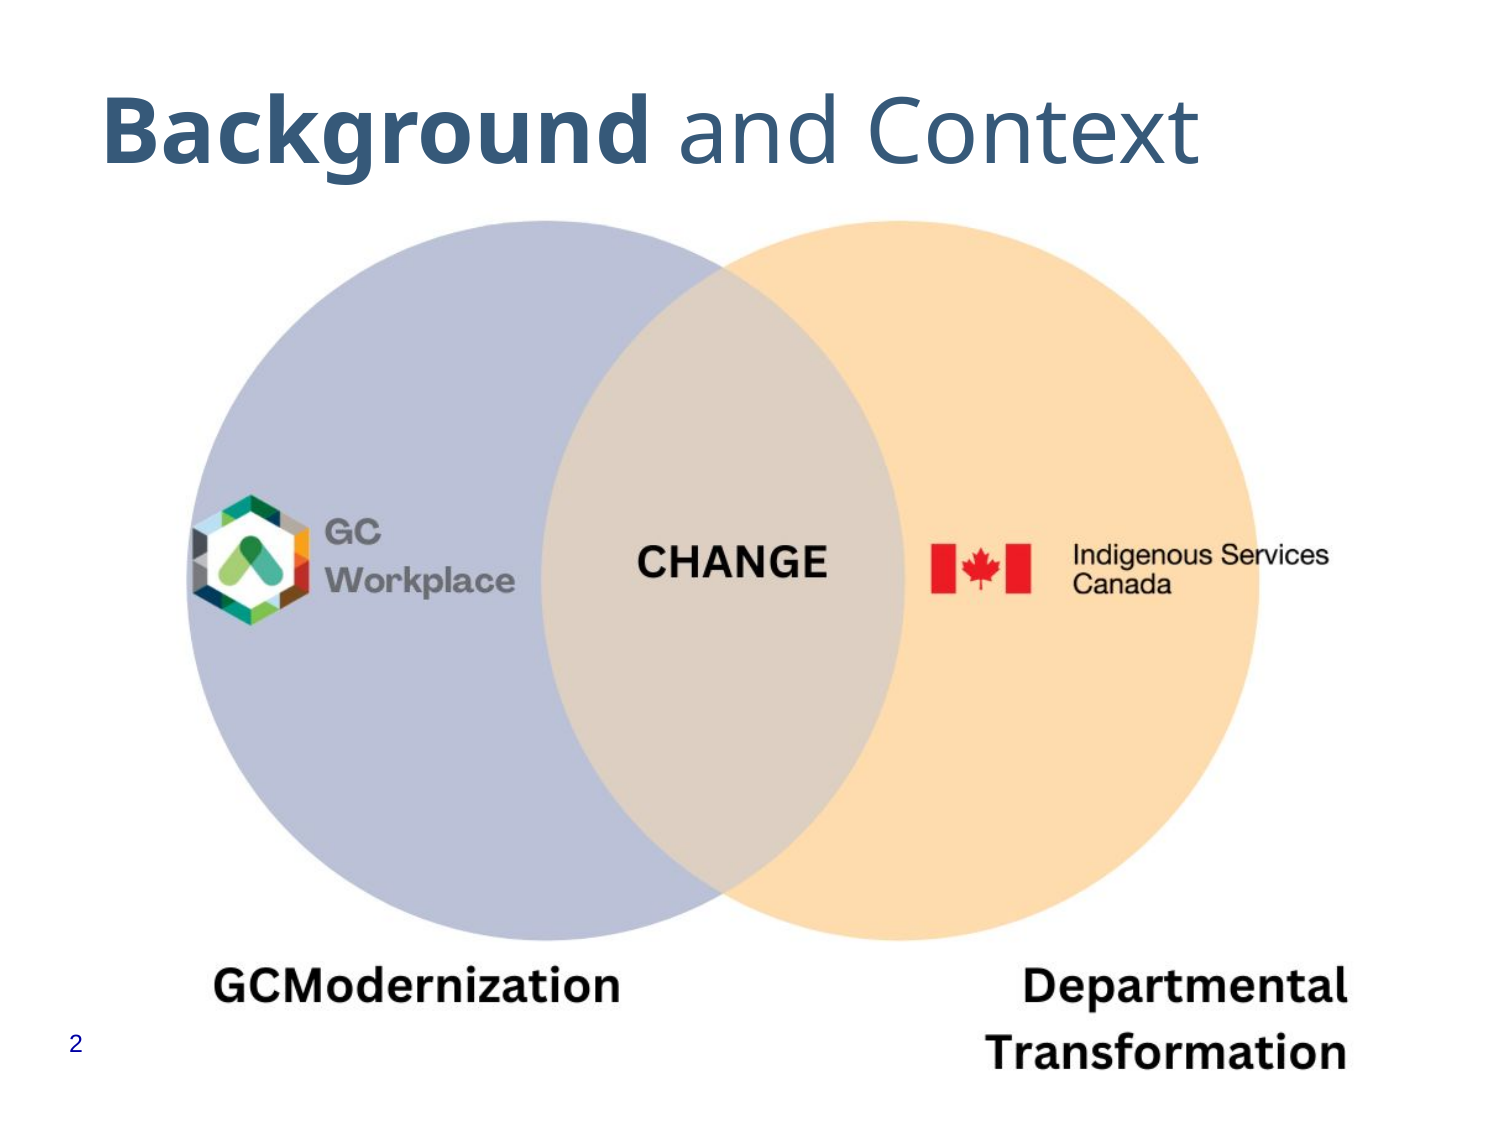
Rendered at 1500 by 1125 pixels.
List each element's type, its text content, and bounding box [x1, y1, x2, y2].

text_box Background and Context [84, 124, 1500, 262]
picture [116, 149, 1383, 1100]
